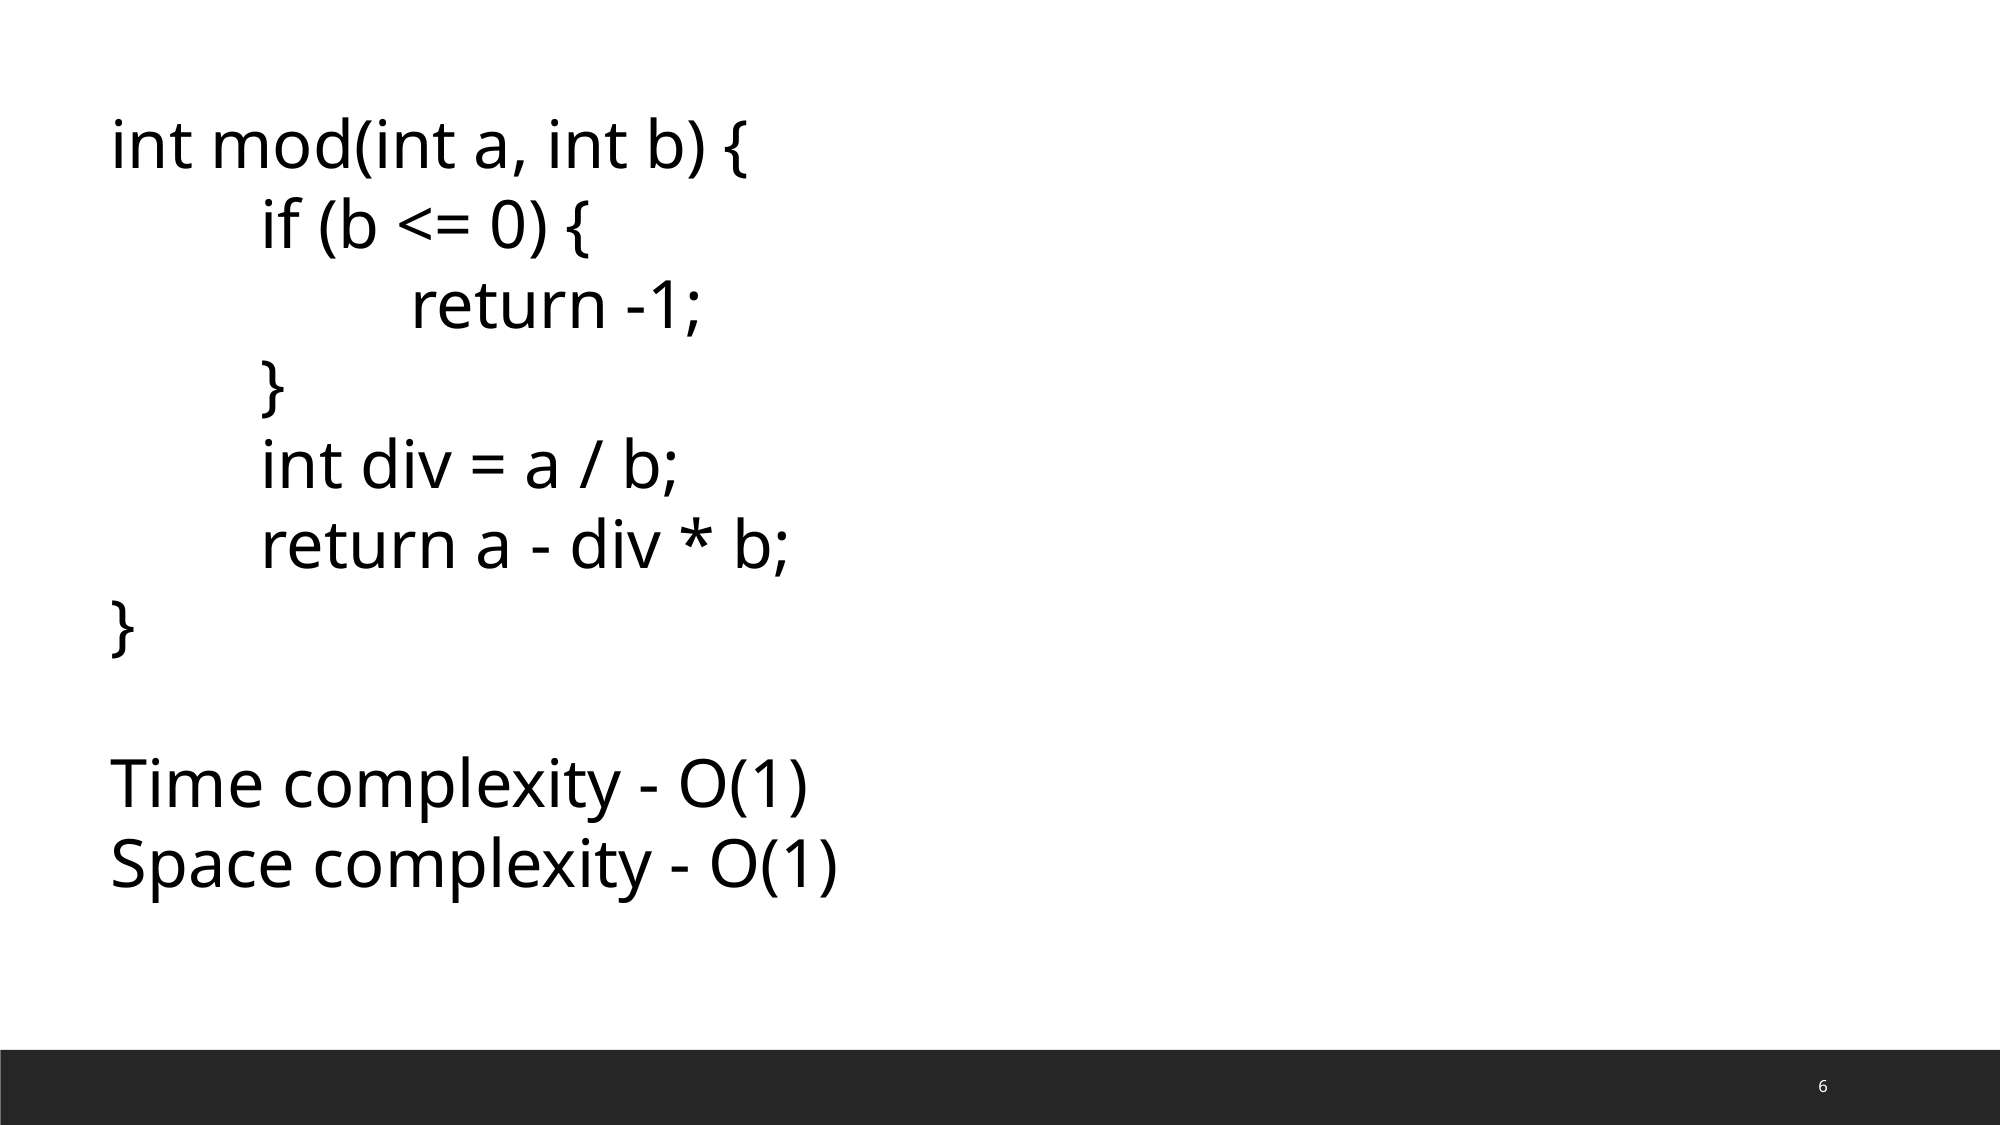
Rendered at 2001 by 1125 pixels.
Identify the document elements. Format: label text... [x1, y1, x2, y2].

slide_number 6 [1803, 1057, 1932, 1118]
text_box int mod(int a, int b) { if (b <= 0) { return -1; } int div = a / b; return a - div * b; } Time complexity - O(1) Space complexity - O(1) [95, 94, 1893, 909]
